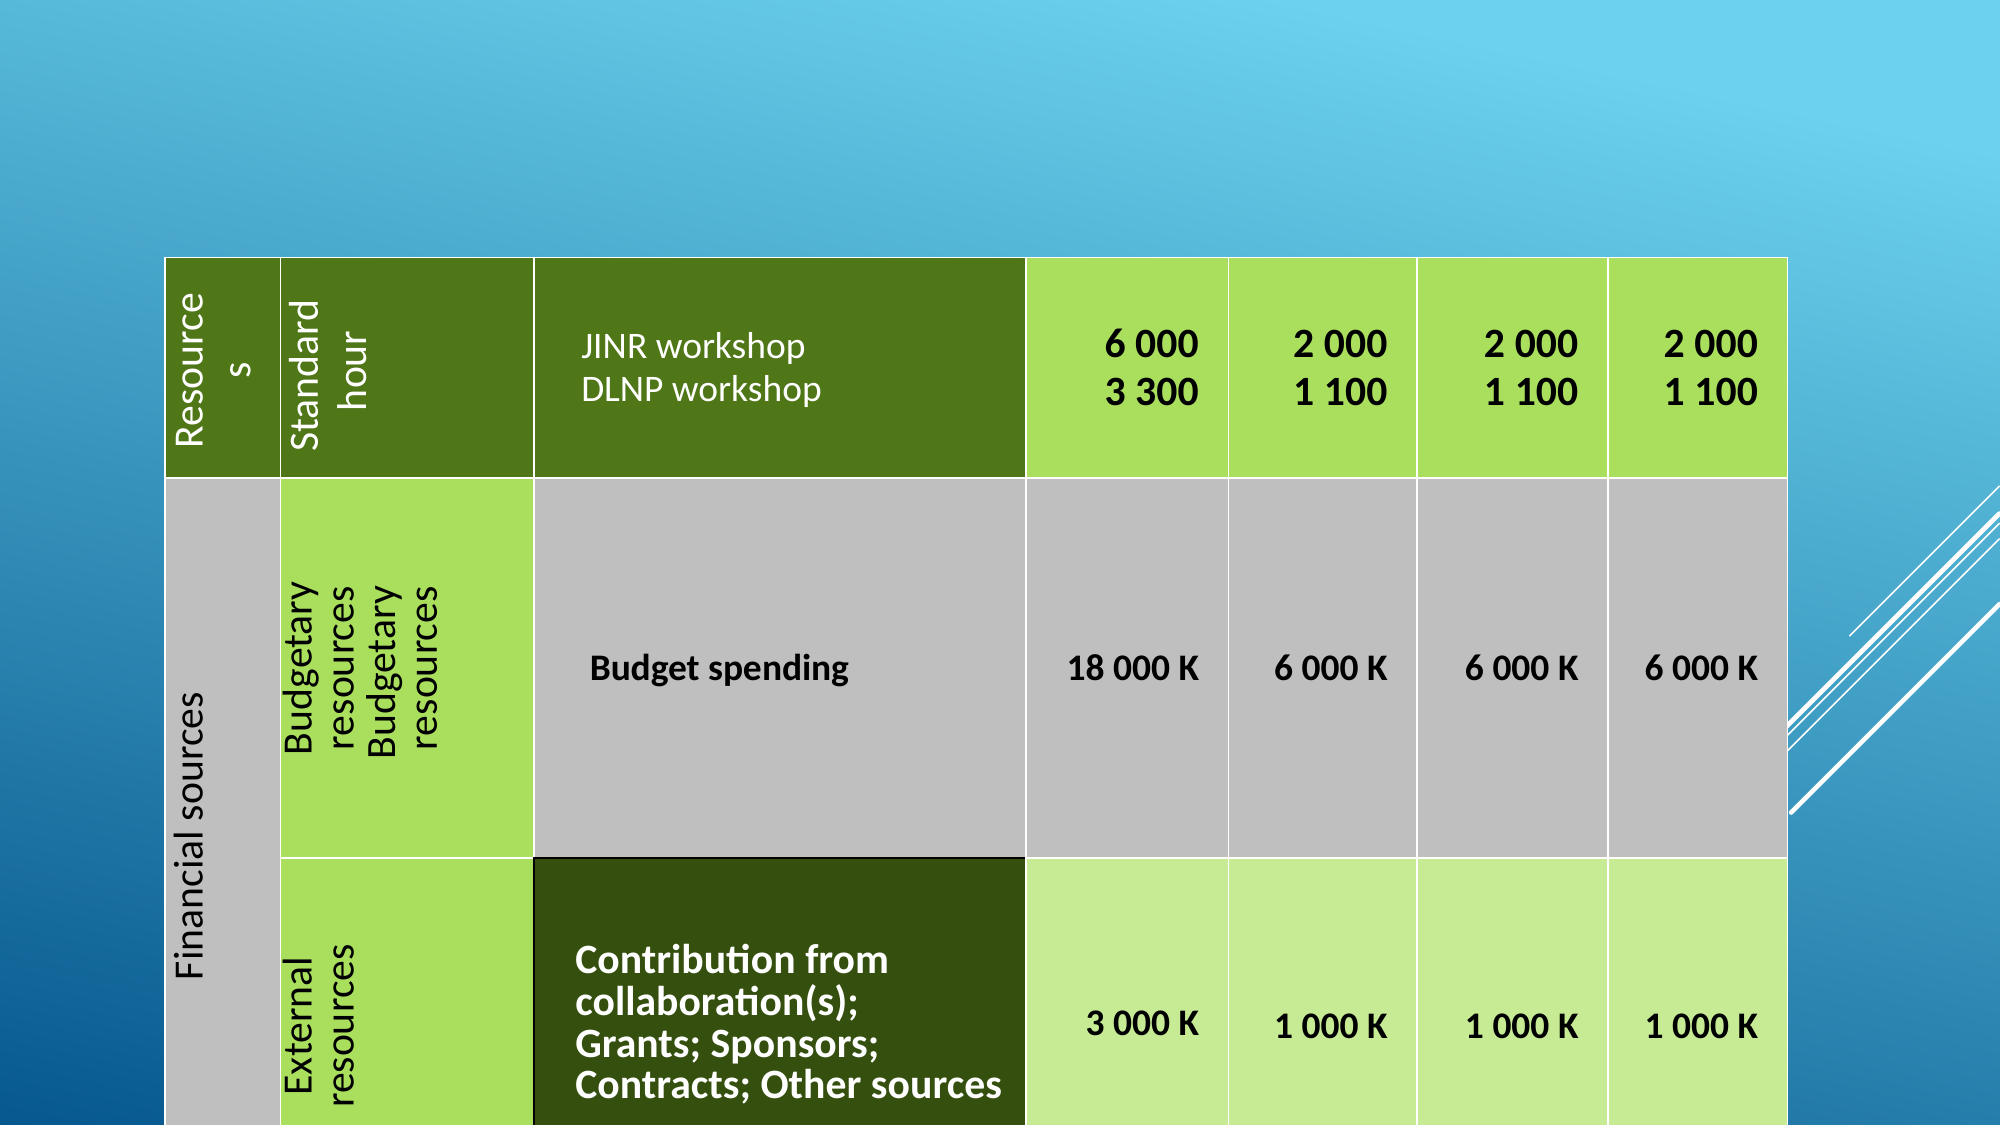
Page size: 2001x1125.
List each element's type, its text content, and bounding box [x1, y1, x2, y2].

table_header 2 000 1 100 [1229, 258, 1416, 477]
table_cell 18 000 K [1027, 479, 1228, 857]
table_cell 6 000 K [1418, 479, 1607, 857]
table_cell 1 000 K [1609, 859, 1787, 1125]
table_header Standard hour [281, 258, 533, 477]
table_cell Financial sources [166, 479, 280, 1125]
table_cell 1 000 K [1229, 859, 1416, 1125]
table_header 2 000 1 100 [1418, 258, 1607, 477]
table_cell 3 000 K [1027, 859, 1228, 1125]
table_cell Budget spending [535, 479, 1025, 857]
table_header 2 000 1 100 [1609, 258, 1787, 477]
table_cell 6 000 K [1609, 479, 1787, 857]
table_header Resources [166, 258, 280, 477]
table_cell Budgetary resources Budgetary resources [281, 479, 533, 857]
table_header 6 000 3 300 [1027, 258, 1228, 477]
table_header JINR workshop DLNP workshop [535, 258, 1025, 477]
table_cell External resources [281, 859, 533, 1125]
table_cell 1 000 K [1418, 859, 1607, 1125]
table_cell Contribution from collaboration(s); Grants; Sponsors; Contracts; Other sources [535, 859, 1025, 1125]
table_cell 6 000 K [1229, 479, 1416, 857]
